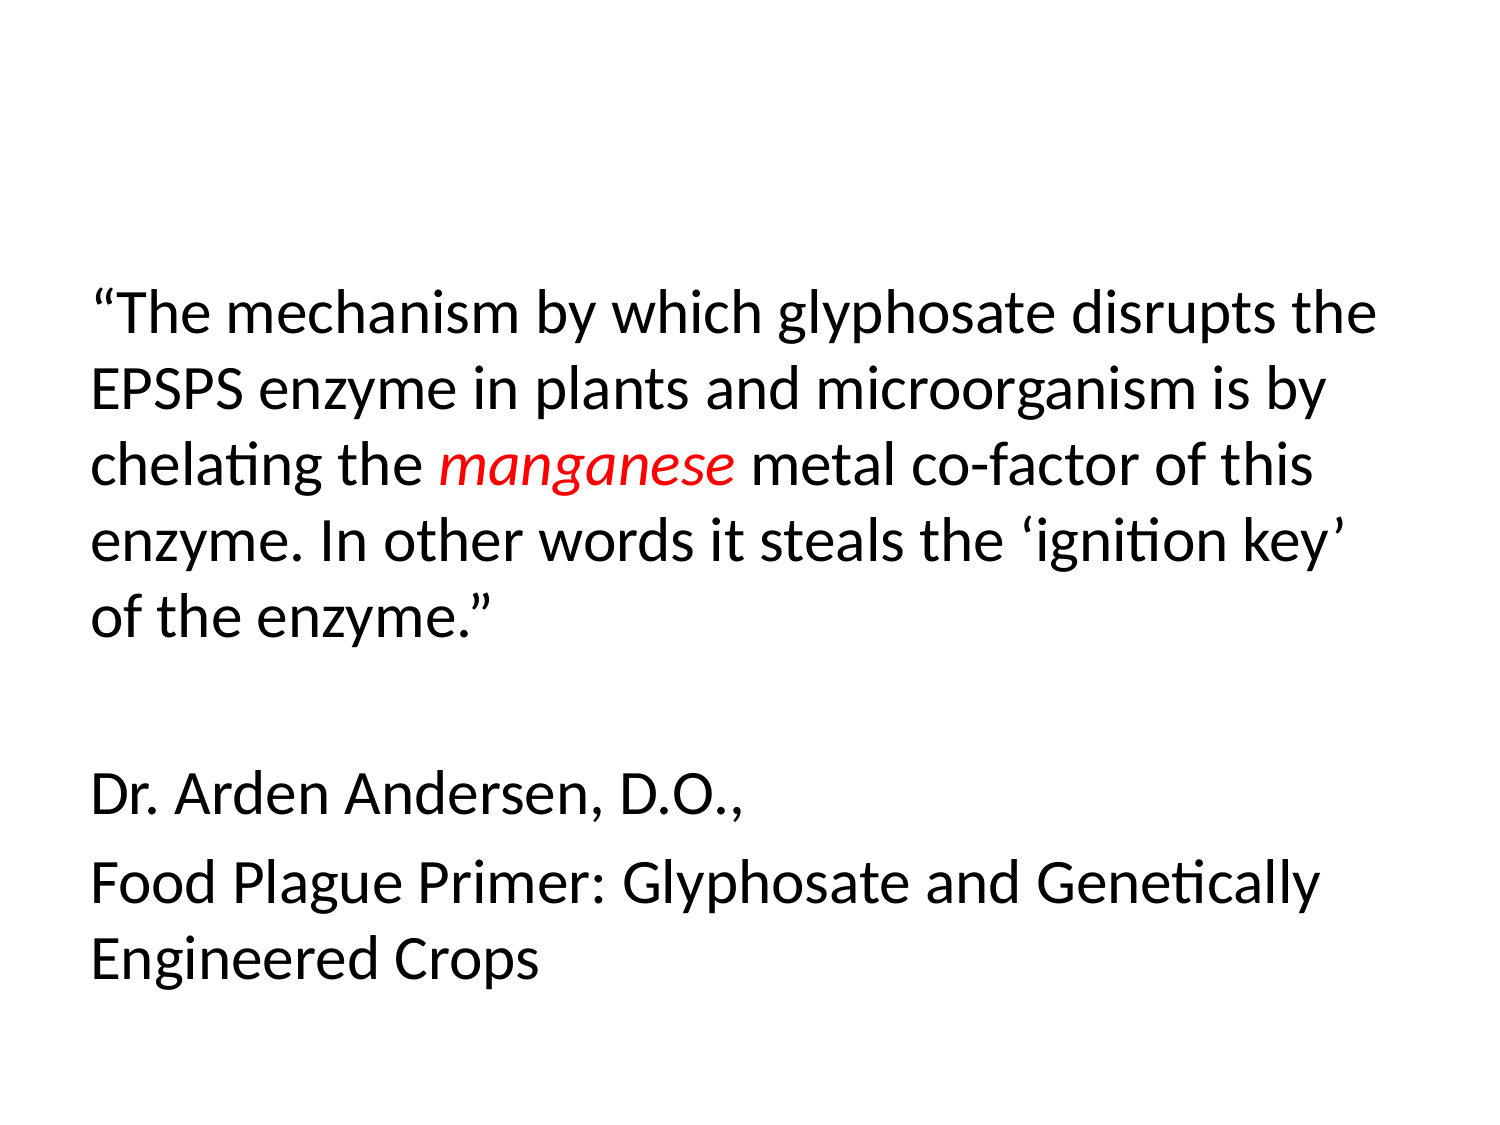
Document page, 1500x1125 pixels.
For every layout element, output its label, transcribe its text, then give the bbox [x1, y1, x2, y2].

list “The mechanism by which glyphosate disrupts the EPSPS enzyme in plants and microorganism is by chelating the manganese metal co-factor of this enzyme. In other words it steals the ‘ignition key’ of the enzyme.” Dr. Arden Andersen, D.O., Food Plague Primer: Glyphosate and Genetically Engineered Crops [75, 262, 1425, 1005]
